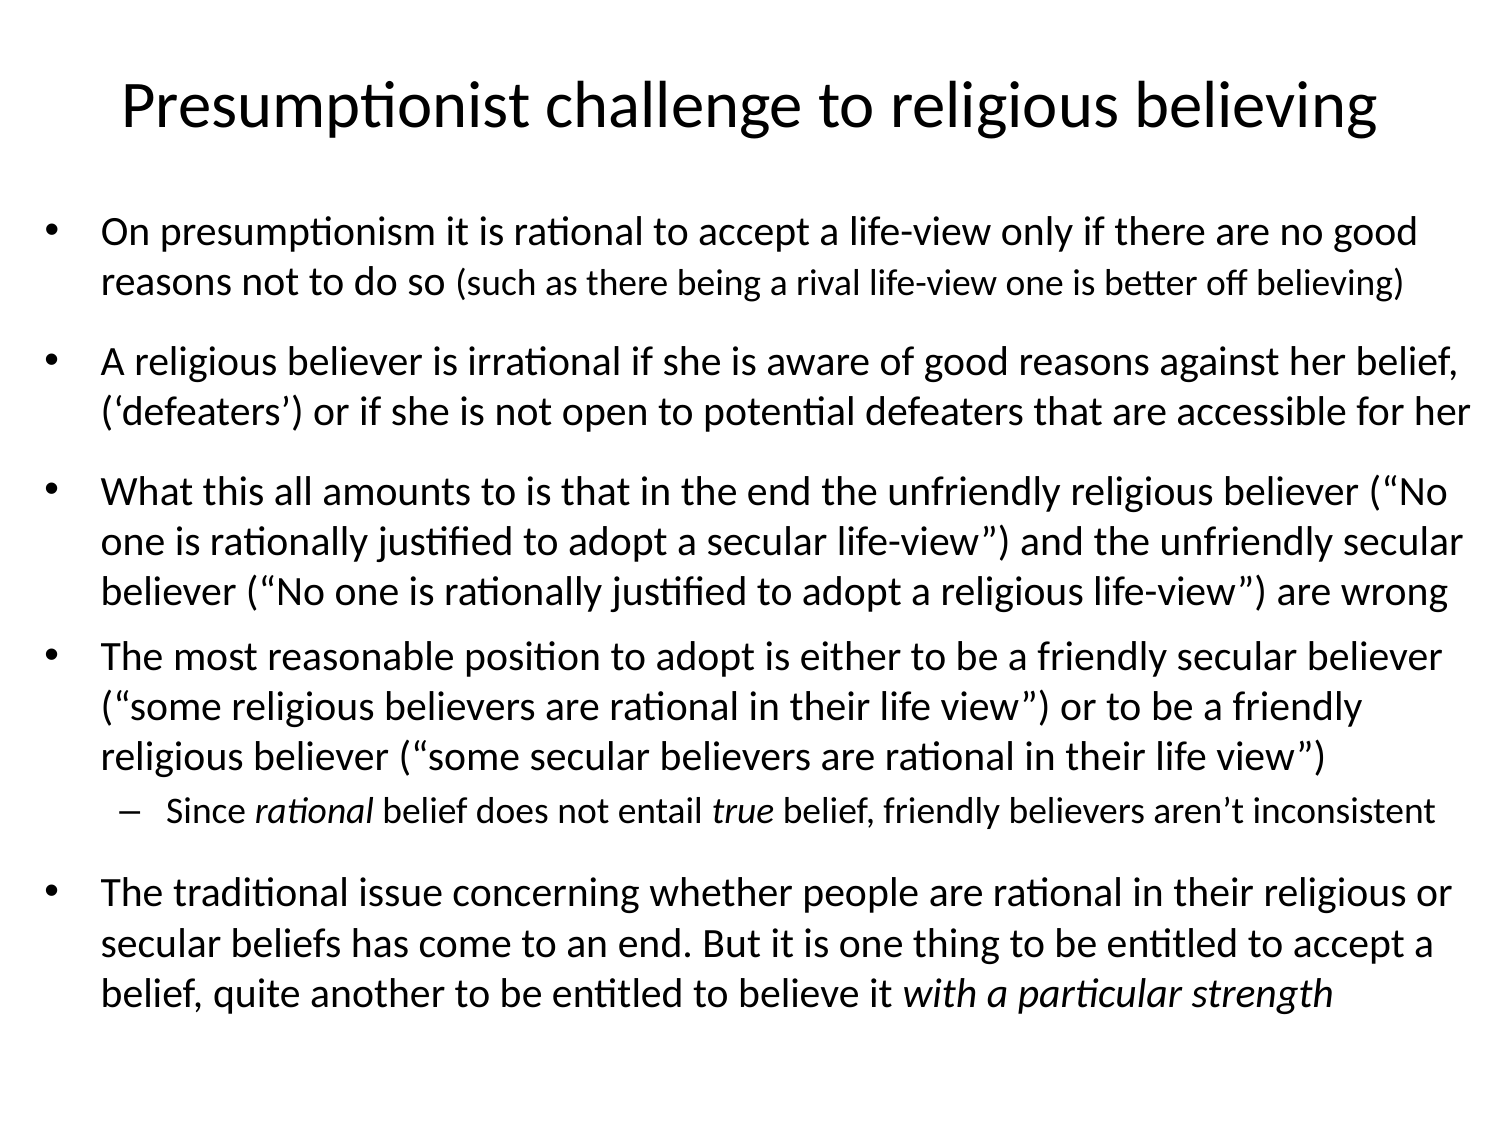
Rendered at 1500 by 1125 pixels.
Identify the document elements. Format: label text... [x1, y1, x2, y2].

text_box What this all amounts to is that in the end the unfriendly religious believer (“No one is rationally justified to adopt a secular life-view”) and the unfriendly secular believer (“No one is rationally justified to adopt a religious life-view”) are wrong [29, 456, 1500, 563]
title Presumptionist challenge to religious believing [29, 7, 1471, 195]
text_box The most reasonable position to adopt is either to be a friendly secular believer (“some religious believers are rational in their life view”) or to be a friendly religious believer (“some secular believers are rational in their life view”) Since rational belief does not entail true belief, friendly believers aren’t inconsistent [29, 621, 1500, 728]
text_box On presumptionism it is rational to accept a life-view only if there are no good reasons not to do so (such as there being a rival life-view one is better off believing) [29, 196, 1500, 303]
text_box A religious believer is irrational if she is aware of good reasons against her belief, (‘defeaters’) or if she is not open to potential defeaters that are accessible for her [29, 326, 1500, 433]
text_box The traditional issue concerning whether people are rational in their religious or secular beliefs has come to an end. But it is one thing to be entitled to accept a belief, quite another to be entitled to believe it with a particular strength [29, 857, 1500, 965]
